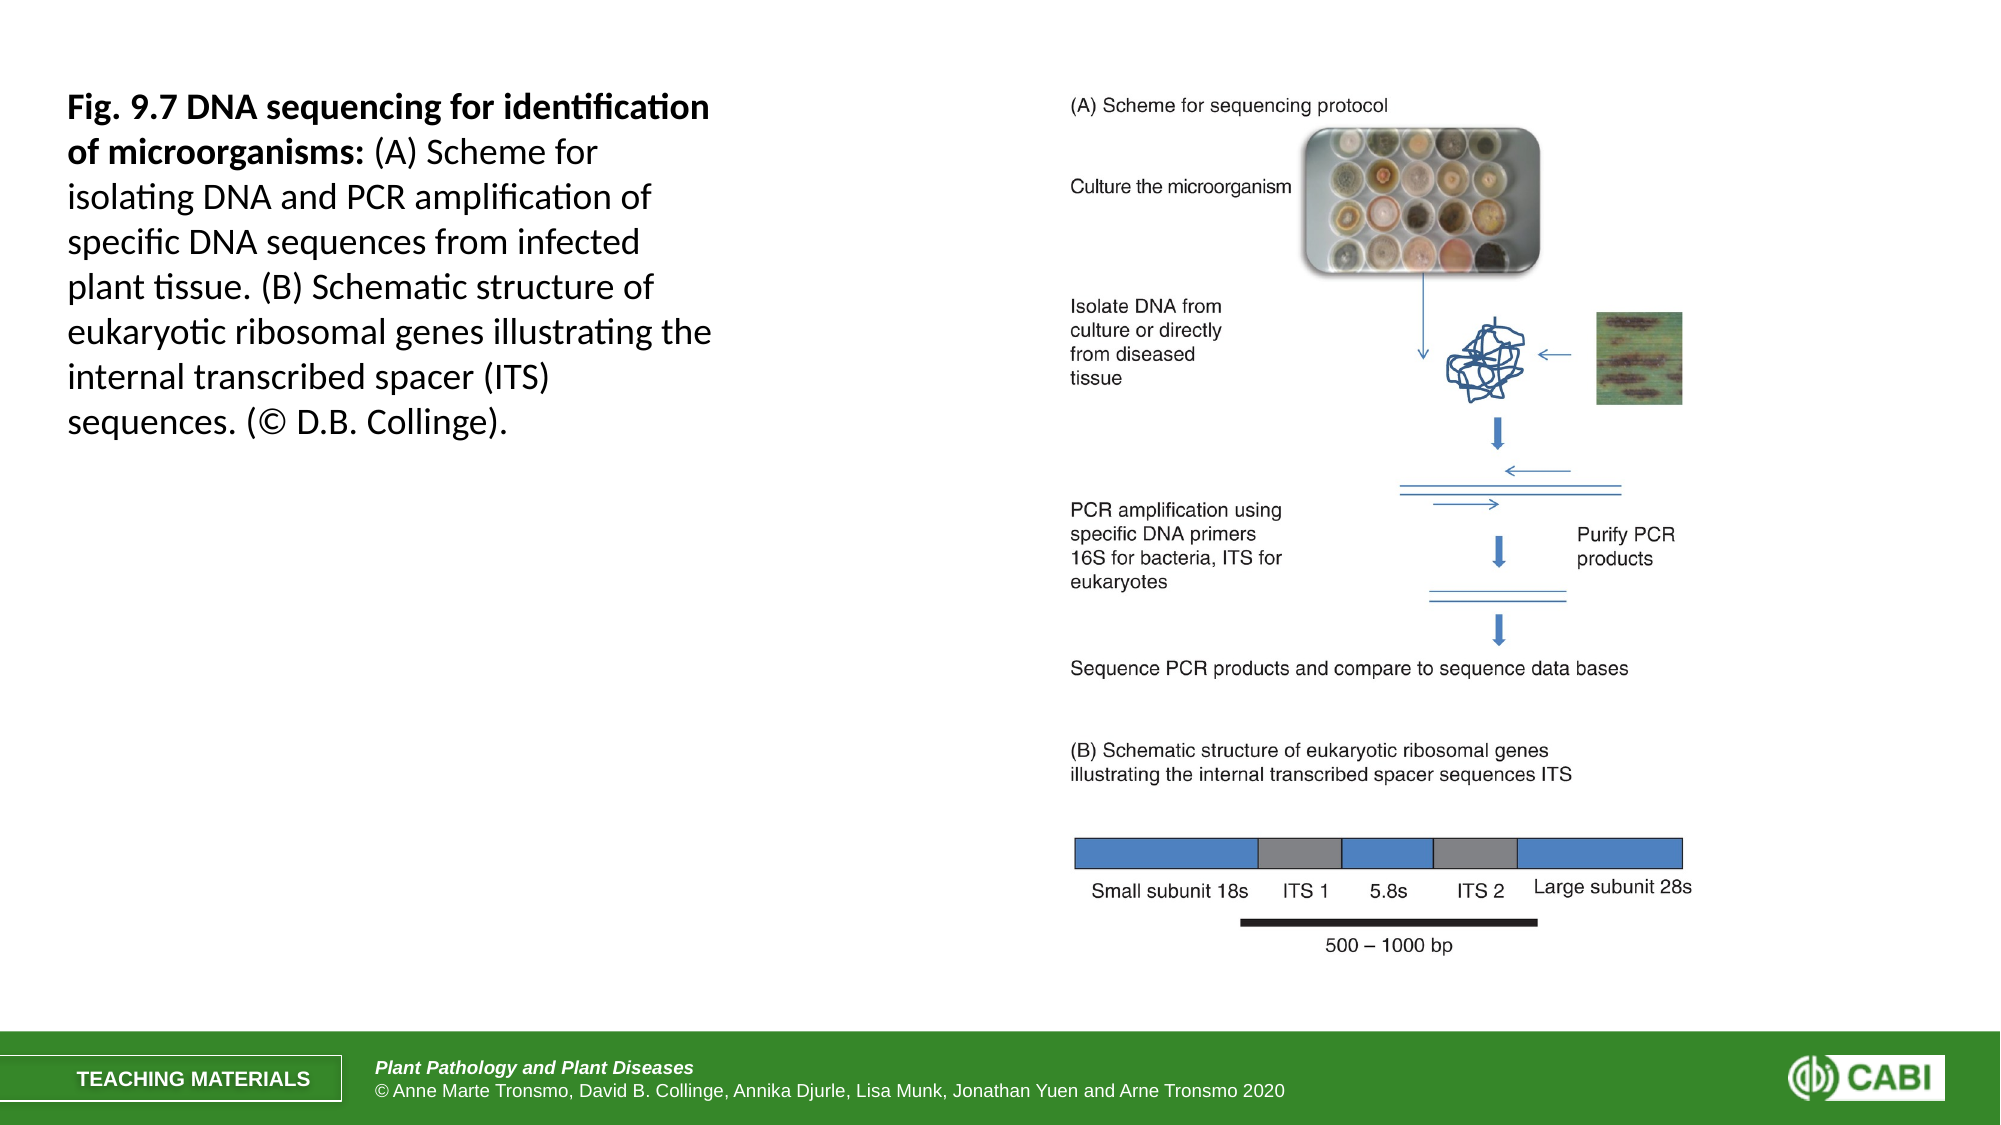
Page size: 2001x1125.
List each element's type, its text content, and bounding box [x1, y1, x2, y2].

picture [1788, 1055, 1945, 1101]
text_box Plant Pathology and Plant Diseases © Anne Marte Tronsmo, David B. Collinge, Annika Djurle, Lisa Munk, Jonathan Yuen and Arne Tronsmo 2020 [360, 1048, 1485, 1109]
text_box Fig. 9.7 DNA sequencing for identification of microorganisms: (A) Scheme for isolating DNA and PCR amplification of specific DNA sequences from infected plant tissue. (B) Schematic structure of eukaryotic ribosomal genes illustrating the internal transcribed spacer (ITS) sequences. (© D.B. Collinge). [52, 74, 739, 450]
picture [1069, 94, 1693, 956]
